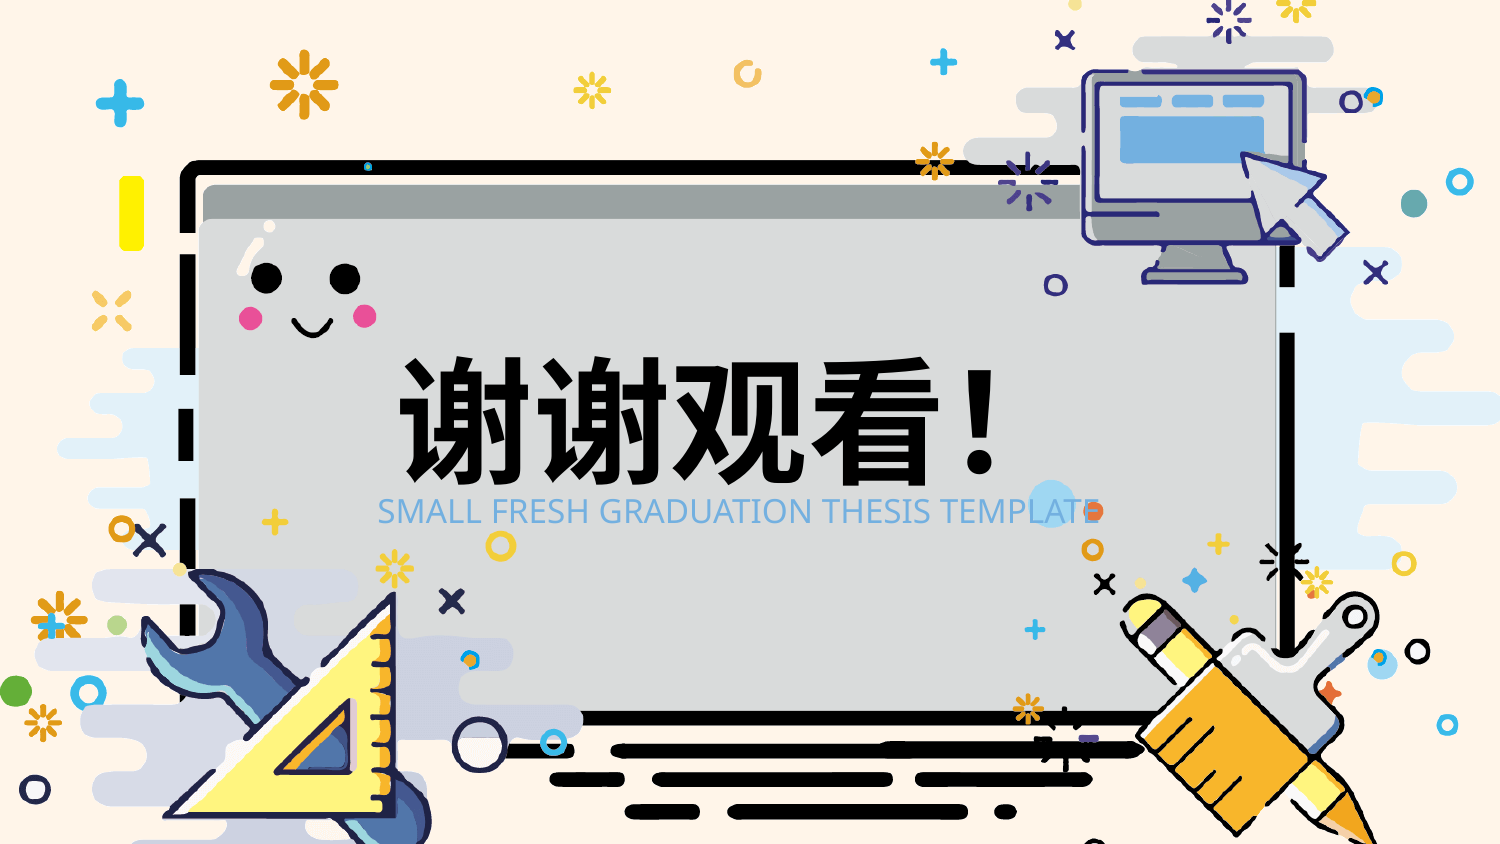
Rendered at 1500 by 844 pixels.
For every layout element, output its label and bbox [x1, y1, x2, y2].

picture [0, 0, 1500, 844]
text_box [375, 328, 1104, 539]
